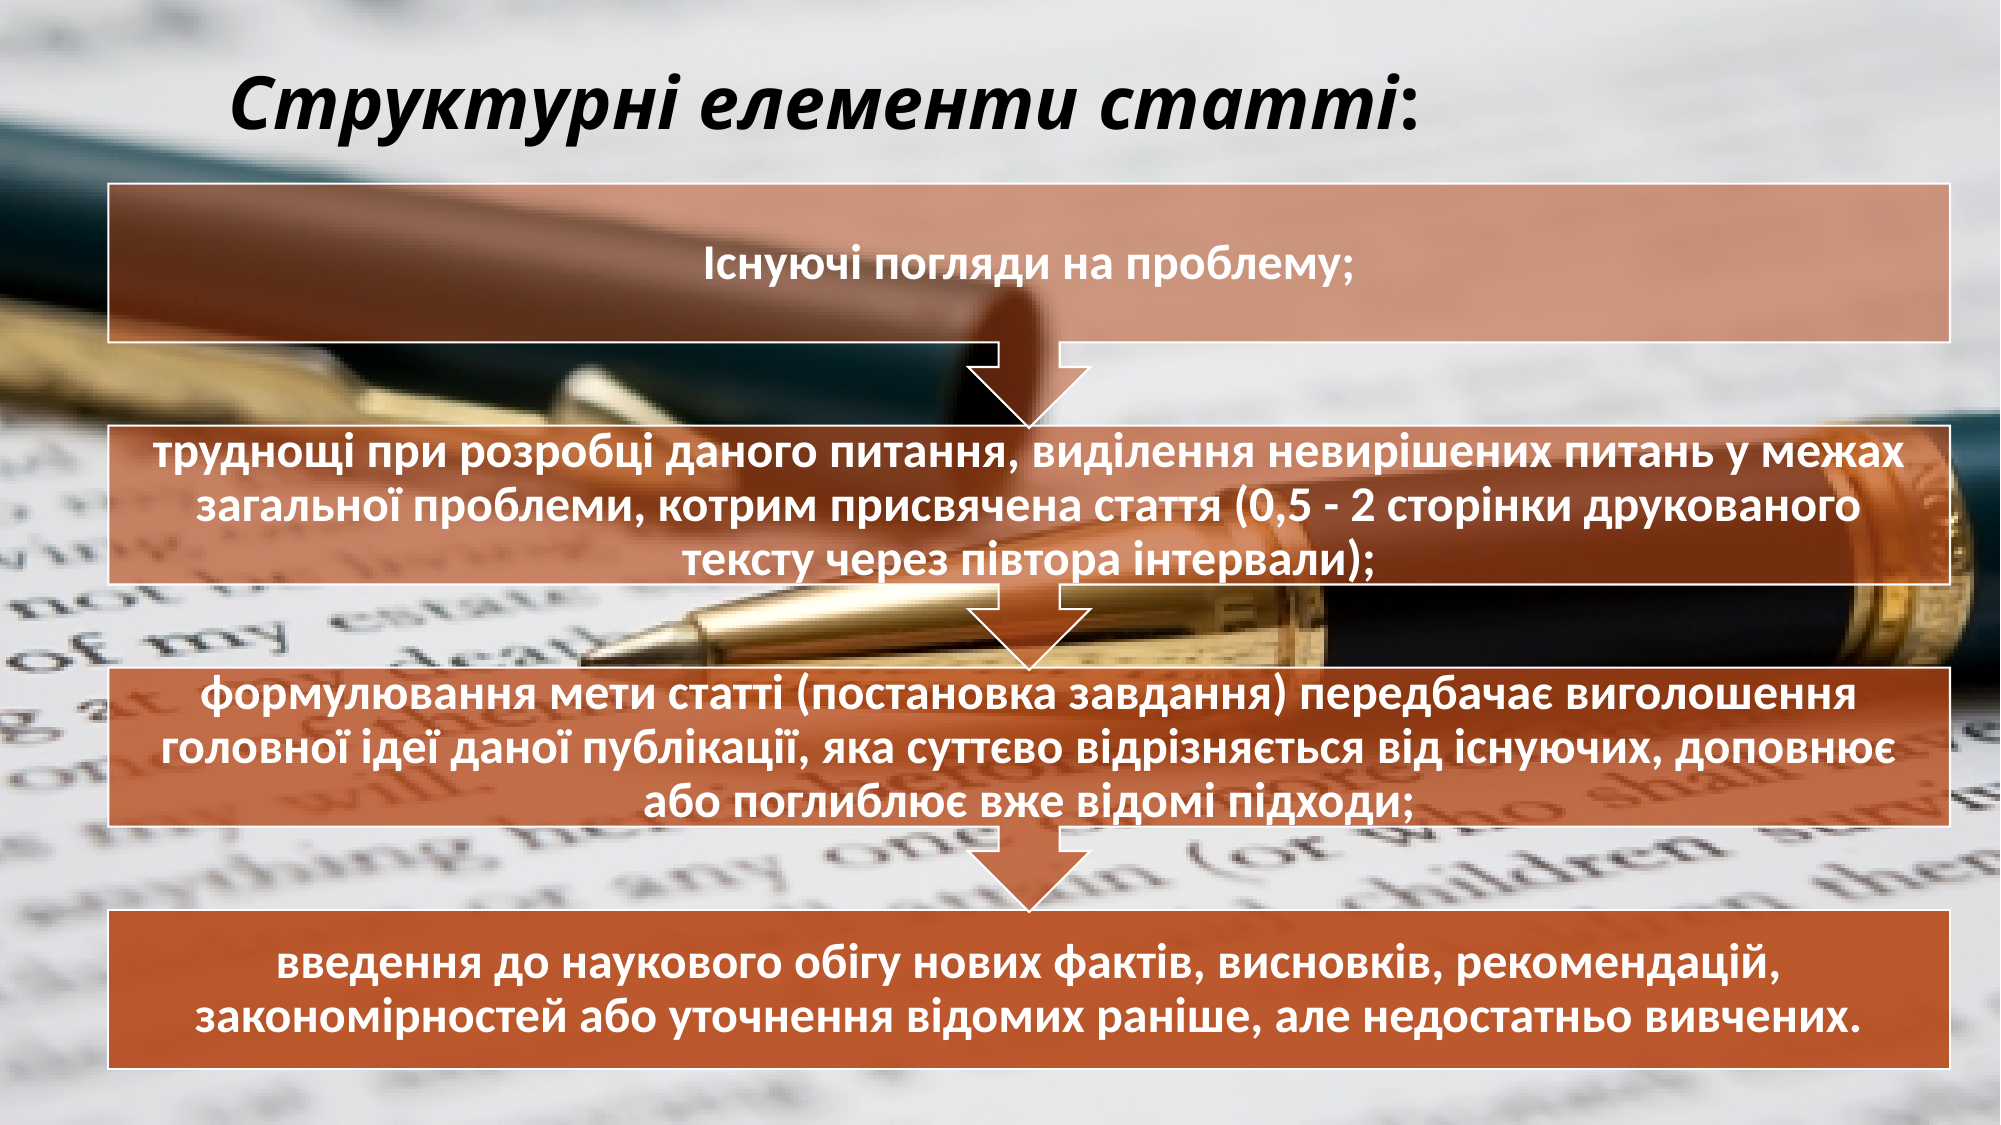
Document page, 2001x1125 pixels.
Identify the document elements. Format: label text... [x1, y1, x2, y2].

picture [0, 0, 2000, 1125]
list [108, 183, 1950, 1069]
title Структурні елементи статті: [213, 58, 1953, 153]
